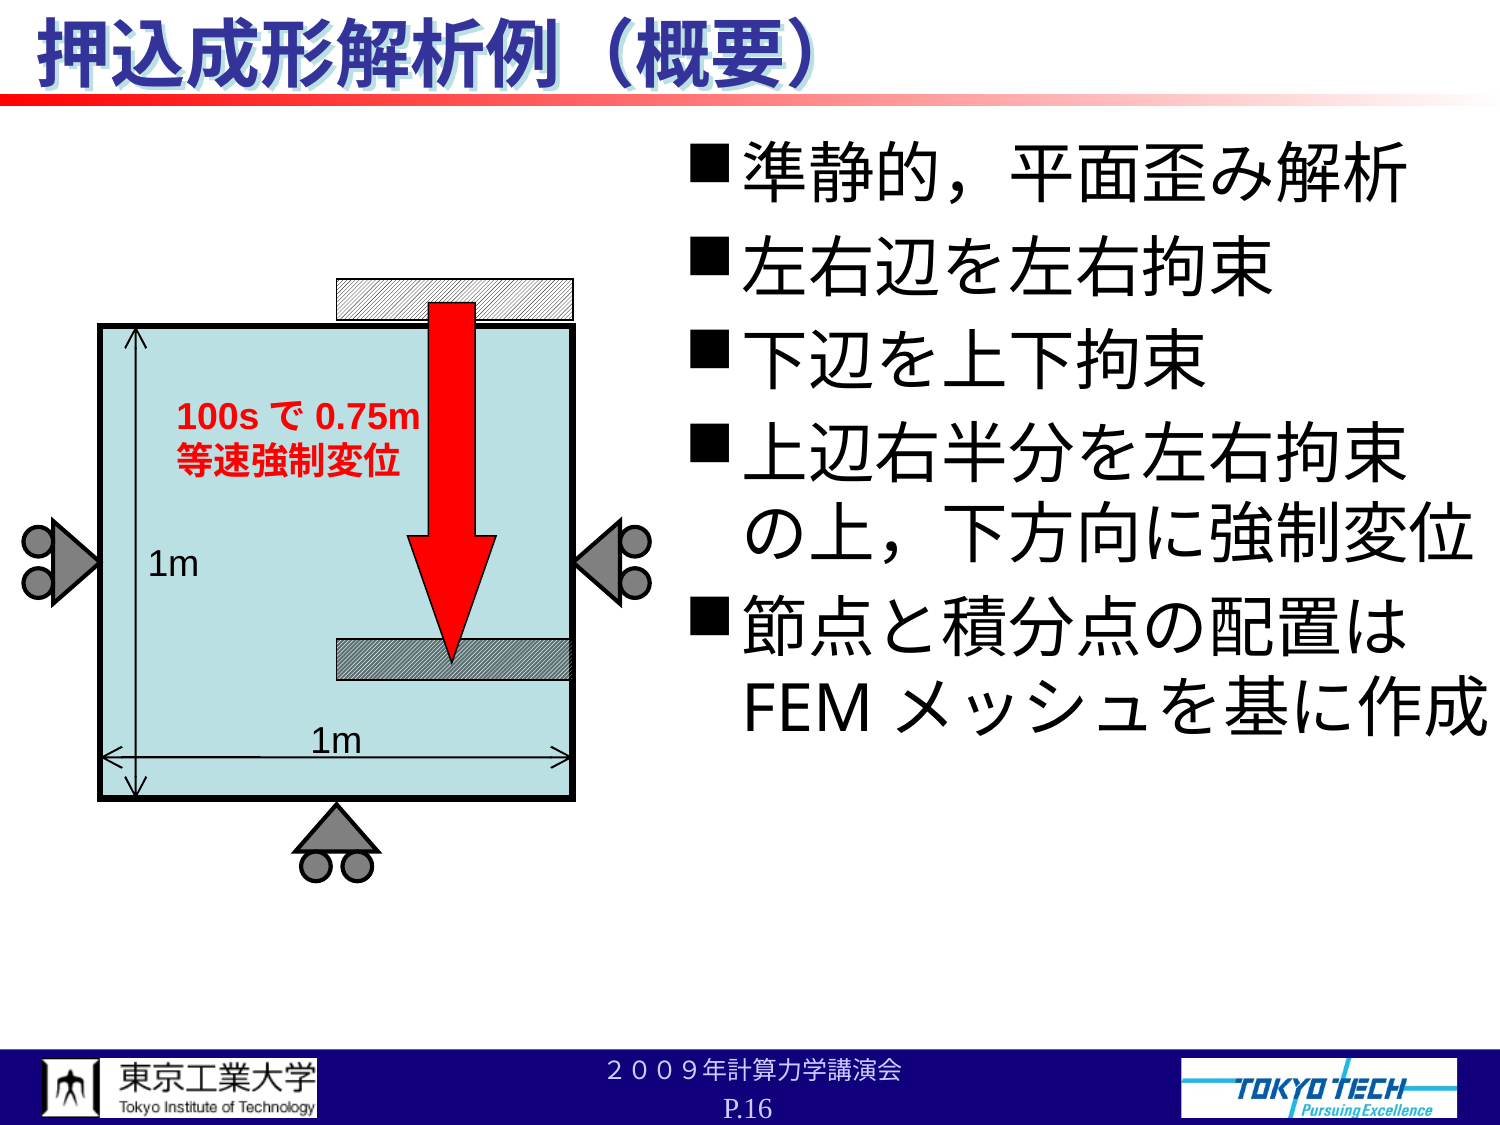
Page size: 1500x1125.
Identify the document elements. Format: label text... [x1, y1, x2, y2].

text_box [569, 523, 653, 601]
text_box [20, 523, 104, 601]
text_box 1m [295, 709, 378, 769]
text_box 準静的，平面歪み解析 左右辺を左右拘束 下辺を上下拘束 上辺右半分を左右拘束 の上，下方向に強制変位 節点と積分点の配置はFEMメッシュを基に作成 [685, 131, 1500, 1047]
text_box [124, 758, 148, 799]
text_box [378, 745, 573, 769]
title 押込成形解析例（概要） [35, 5, 1500, 108]
text_box 1m [132, 531, 215, 592]
picture [1181, 1058, 1458, 1118]
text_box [295, 804, 379, 882]
picture [41, 1058, 317, 1118]
text_box [100, 745, 295, 769]
text_box [100, 758, 135, 799]
text_box [100, 325, 573, 757]
text_box [336, 278, 573, 321]
text_box [336, 639, 573, 681]
text_box 100sで0.75m 等速強制変位 [161, 385, 436, 490]
text_box [407, 302, 497, 663]
text_box [136, 758, 573, 799]
text_box [124, 326, 148, 531]
